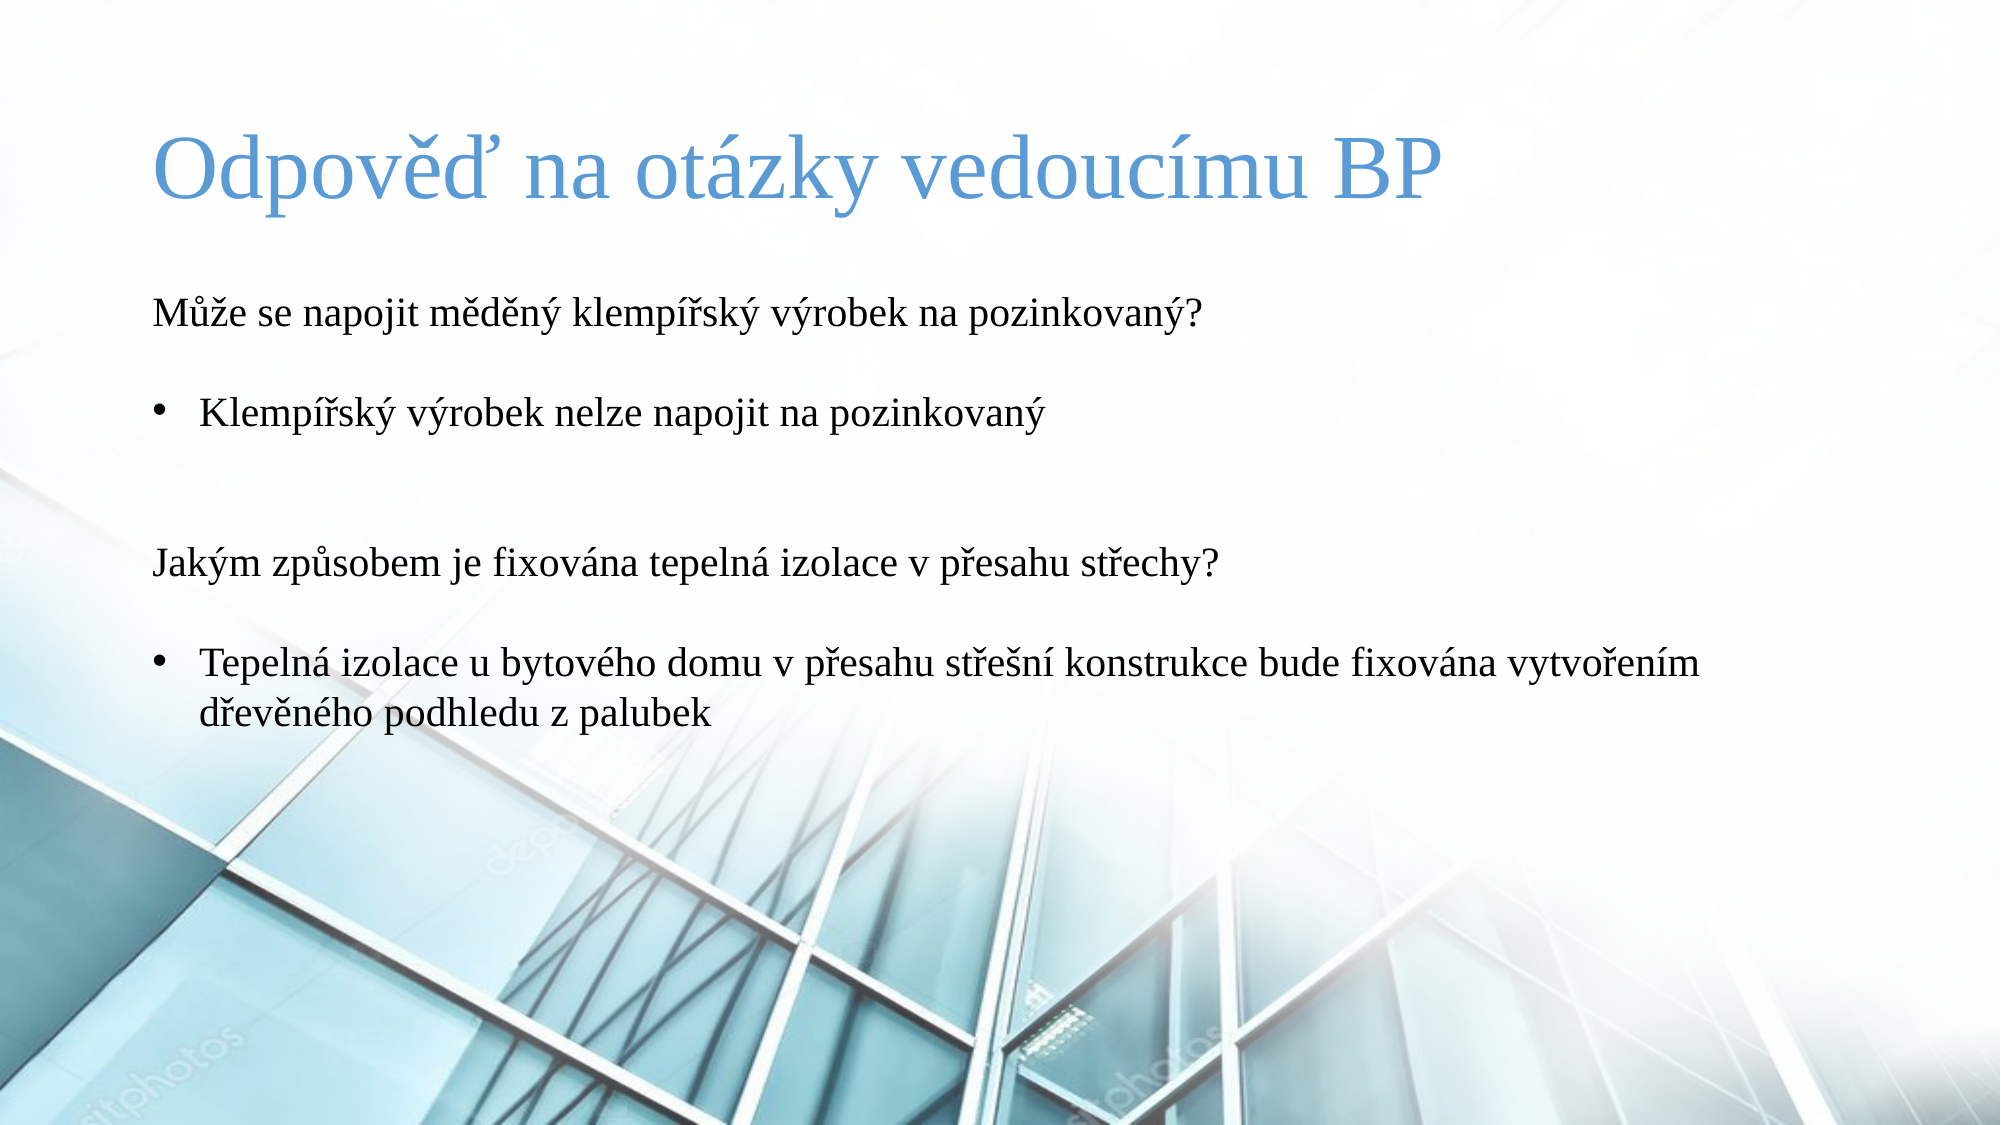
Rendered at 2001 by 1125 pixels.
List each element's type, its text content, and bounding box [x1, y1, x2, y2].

list [137, 216, 1863, 1042]
text_box Může se napojit měděný klempířský výrobek na pozinkovaný? Klempířský výrobek nelze napojit na pozinkovaný Jakým způsobem je fixována tepelná izolace v přesahu střechy? Tepelná izolace u bytového domu v přesahu střešní konstrukce bude fixována vytvořením dřevěného podhledu z palubek [137, 277, 1838, 893]
title Odpověď na otázky vedoucímu BP [137, 59, 1863, 216]
